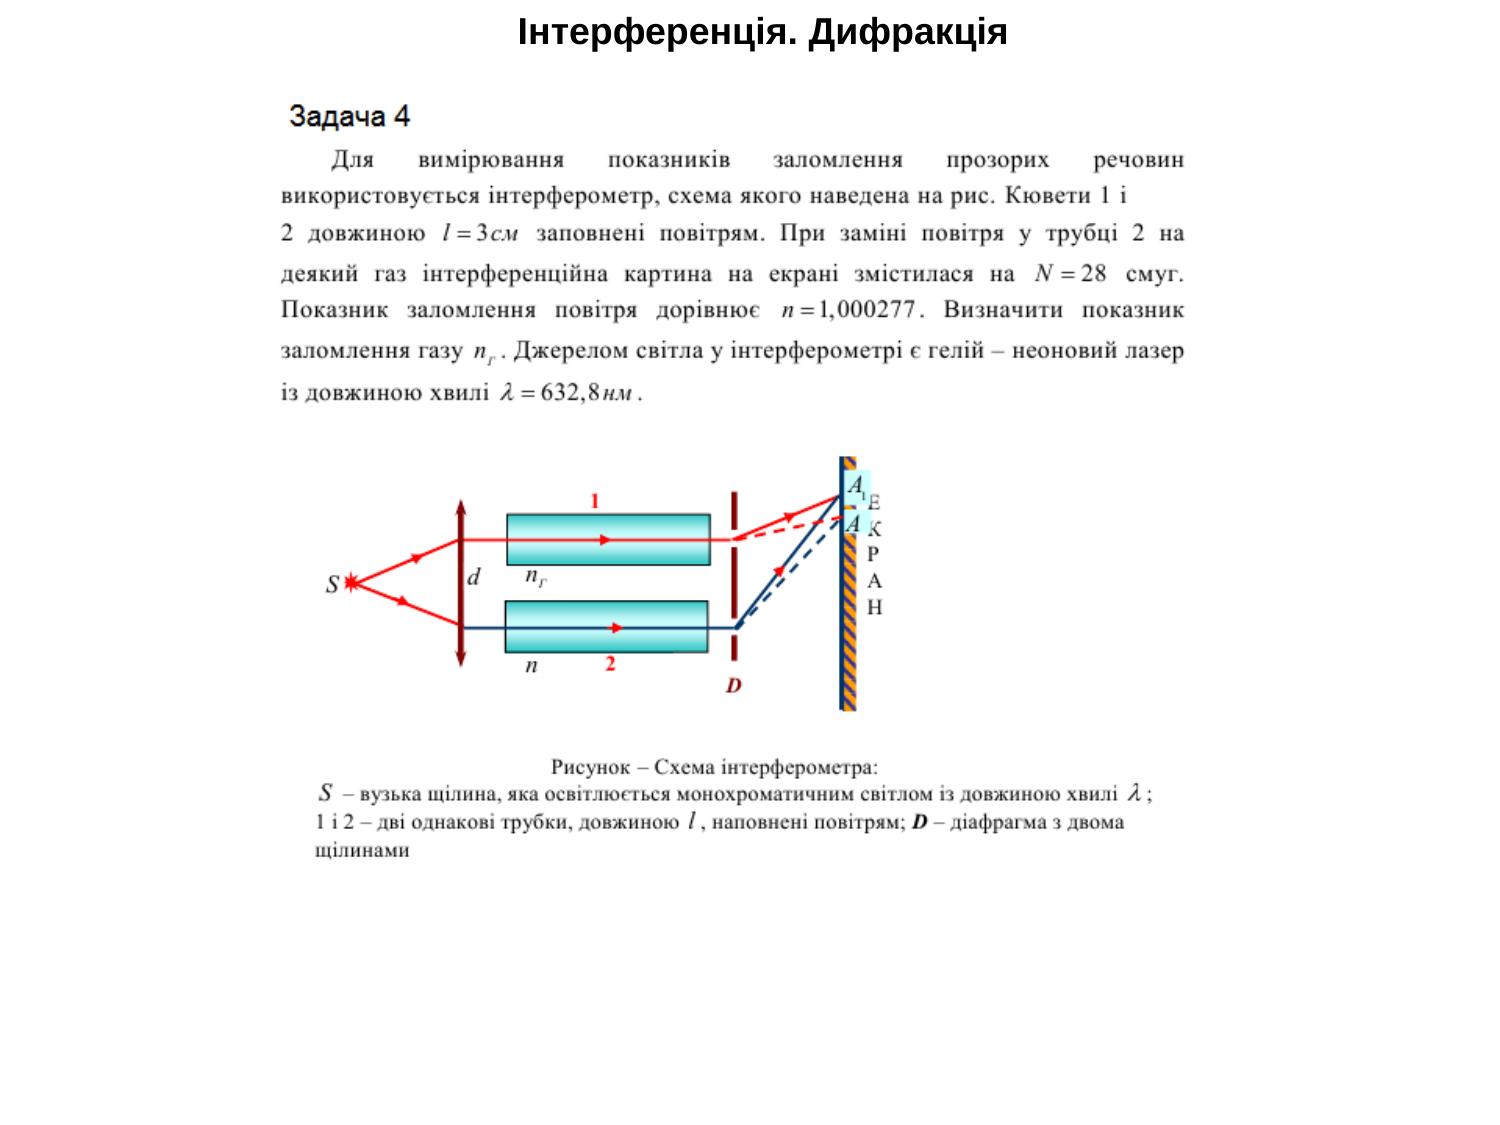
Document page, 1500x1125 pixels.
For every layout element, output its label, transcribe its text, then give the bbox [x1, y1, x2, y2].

text_box Інтерференція. Дифракція [88, 0, 1439, 71]
picture [229, 89, 1225, 880]
